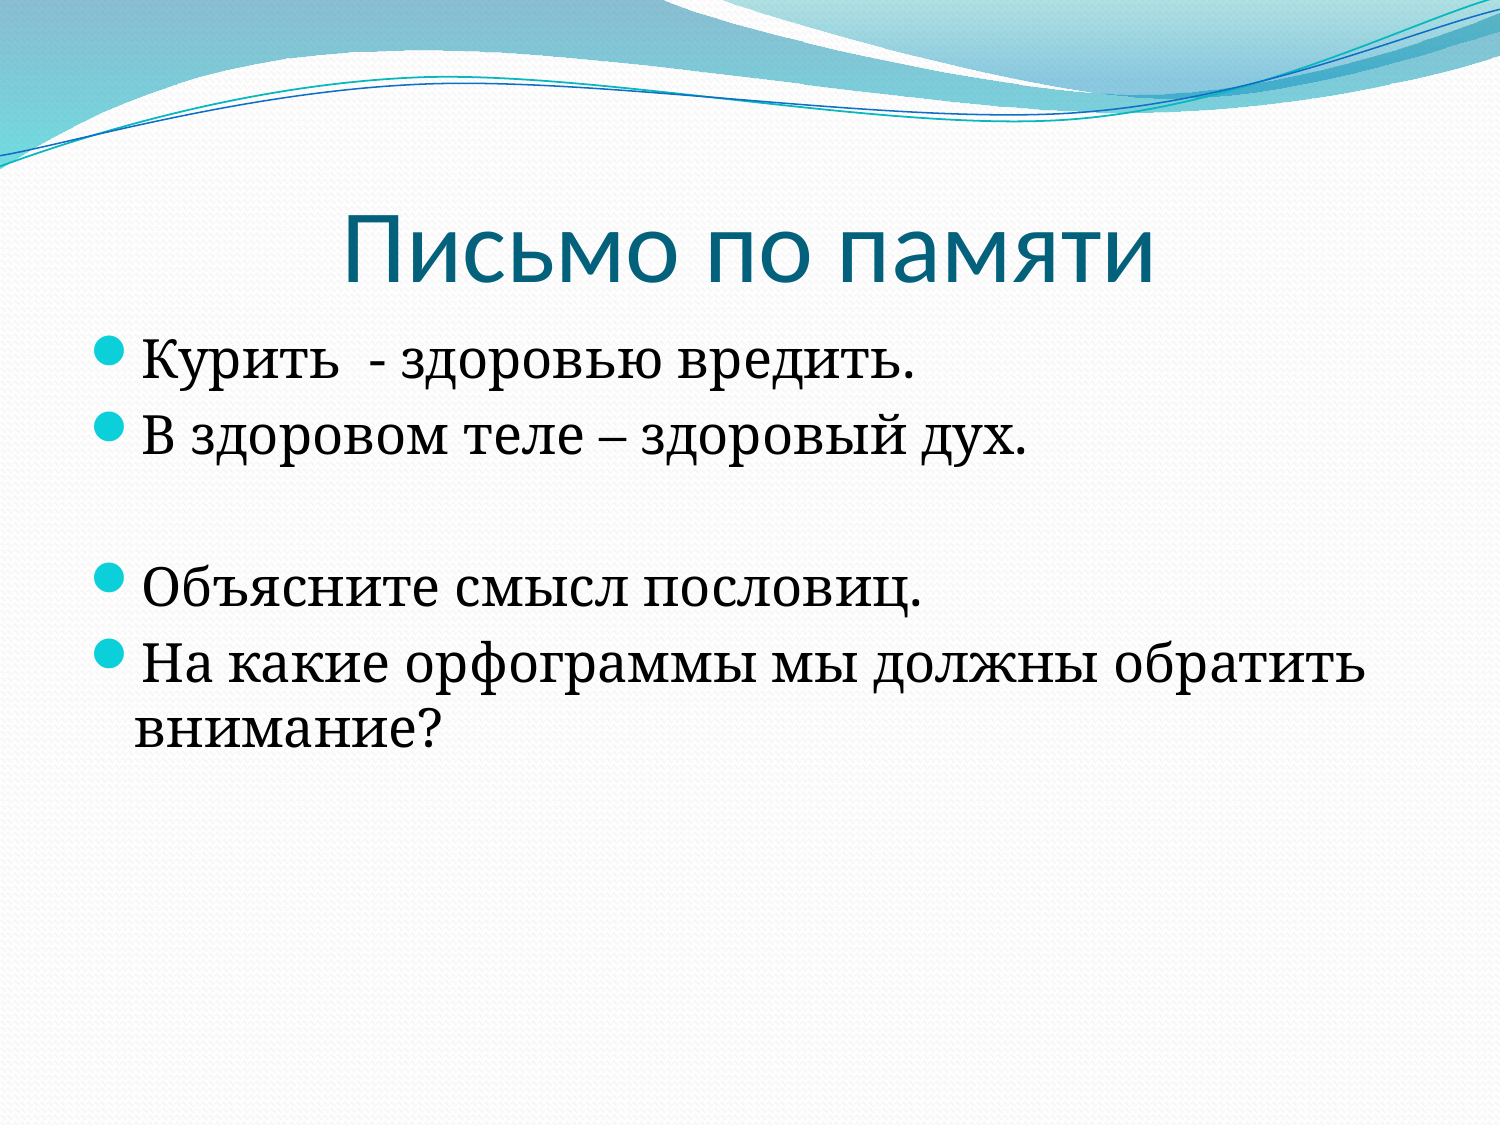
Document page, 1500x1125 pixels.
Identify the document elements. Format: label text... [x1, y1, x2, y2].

title Письмо по памяти [75, 115, 1425, 303]
list Курить - здоровью вредить. В здоровом теле – здоровый дух. Объясните смысл пословиц. На какие орфограммы мы должны обратить внимание? [75, 317, 1425, 1038]
